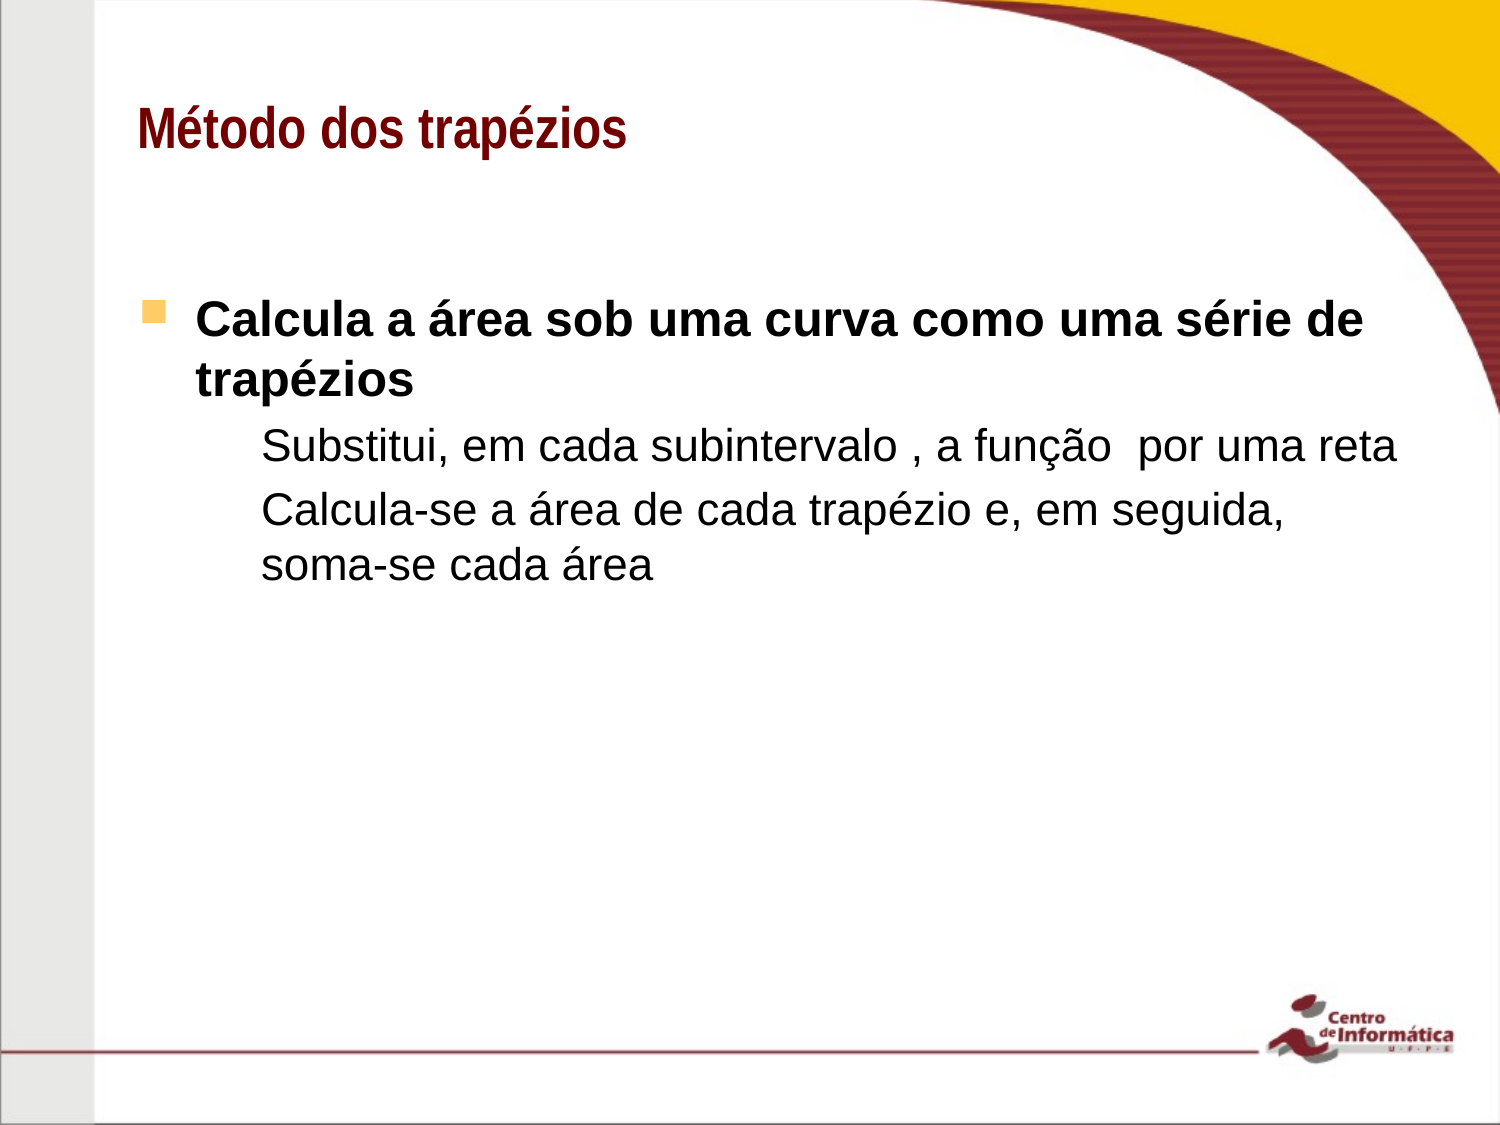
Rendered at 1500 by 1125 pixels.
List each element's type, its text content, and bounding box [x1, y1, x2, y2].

picture [0, 0, 1500, 1125]
title Método dos trapézios [122, 31, 1317, 219]
